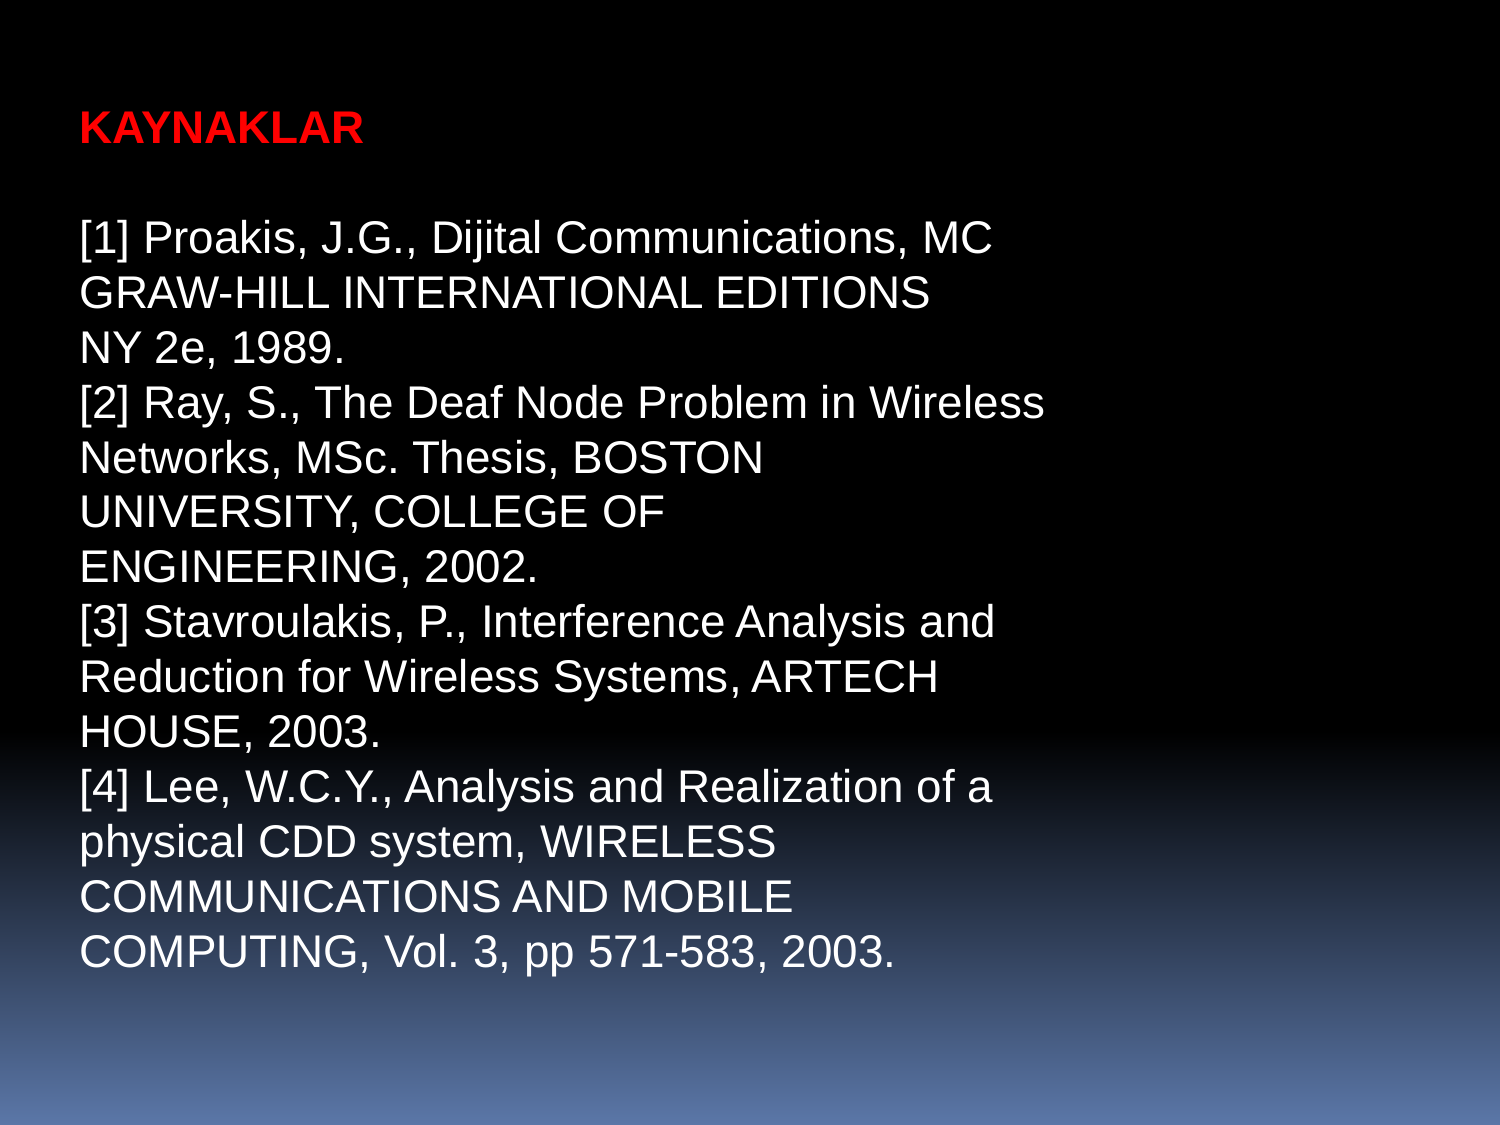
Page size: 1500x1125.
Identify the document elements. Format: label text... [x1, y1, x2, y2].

text_box KAYNAKLAR [1] Proakis, J.G., Dijital Communications, MC GRAW-HILL INTERNATIONAL EDITIONS NY 2e, 1989. [2] Ray, S., The Deaf Node Problem in Wireless Networks, MSc. Thesis, BOSTON UNIVERSITY, COLLEGE OF ENGINEERING, 2002. [3] Stavroulakis, P., Interference Analysis and Reduction for Wireless Systems, ARTECH HOUSE, 2003. [4] Lee, W.C.Y., Analysis and Realization of a physical CDD system, WIRELESS COMMUNICATIONS AND MOBILE COMPUTING, Vol. 3, pp 571-583, 2003. [64, 89, 1447, 1030]
